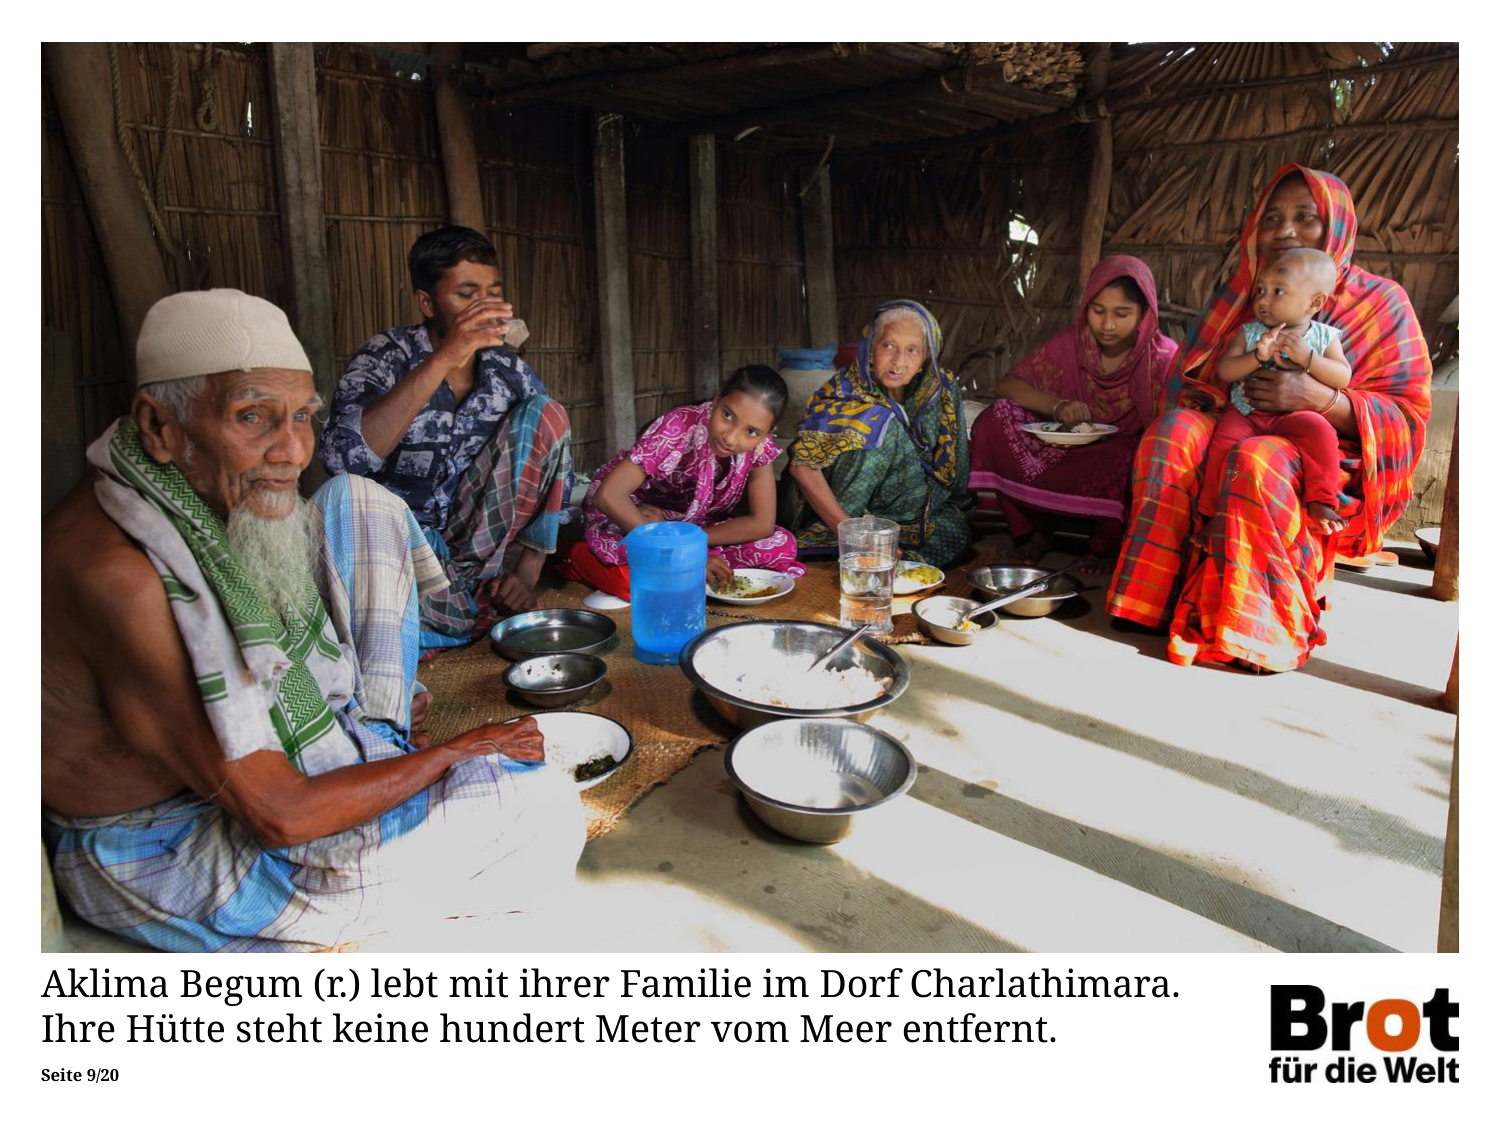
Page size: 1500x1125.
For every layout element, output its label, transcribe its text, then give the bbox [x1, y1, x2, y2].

text_box Aklima Begum (r.) lebt mit ihrer Familie im Dorf Charlathimara. Ihre Hütte steht keine hundert Meter vom Meer entfernt. [41, 959, 1270, 1057]
picture [1269, 985, 1459, 1083]
picture [40, 42, 1460, 953]
